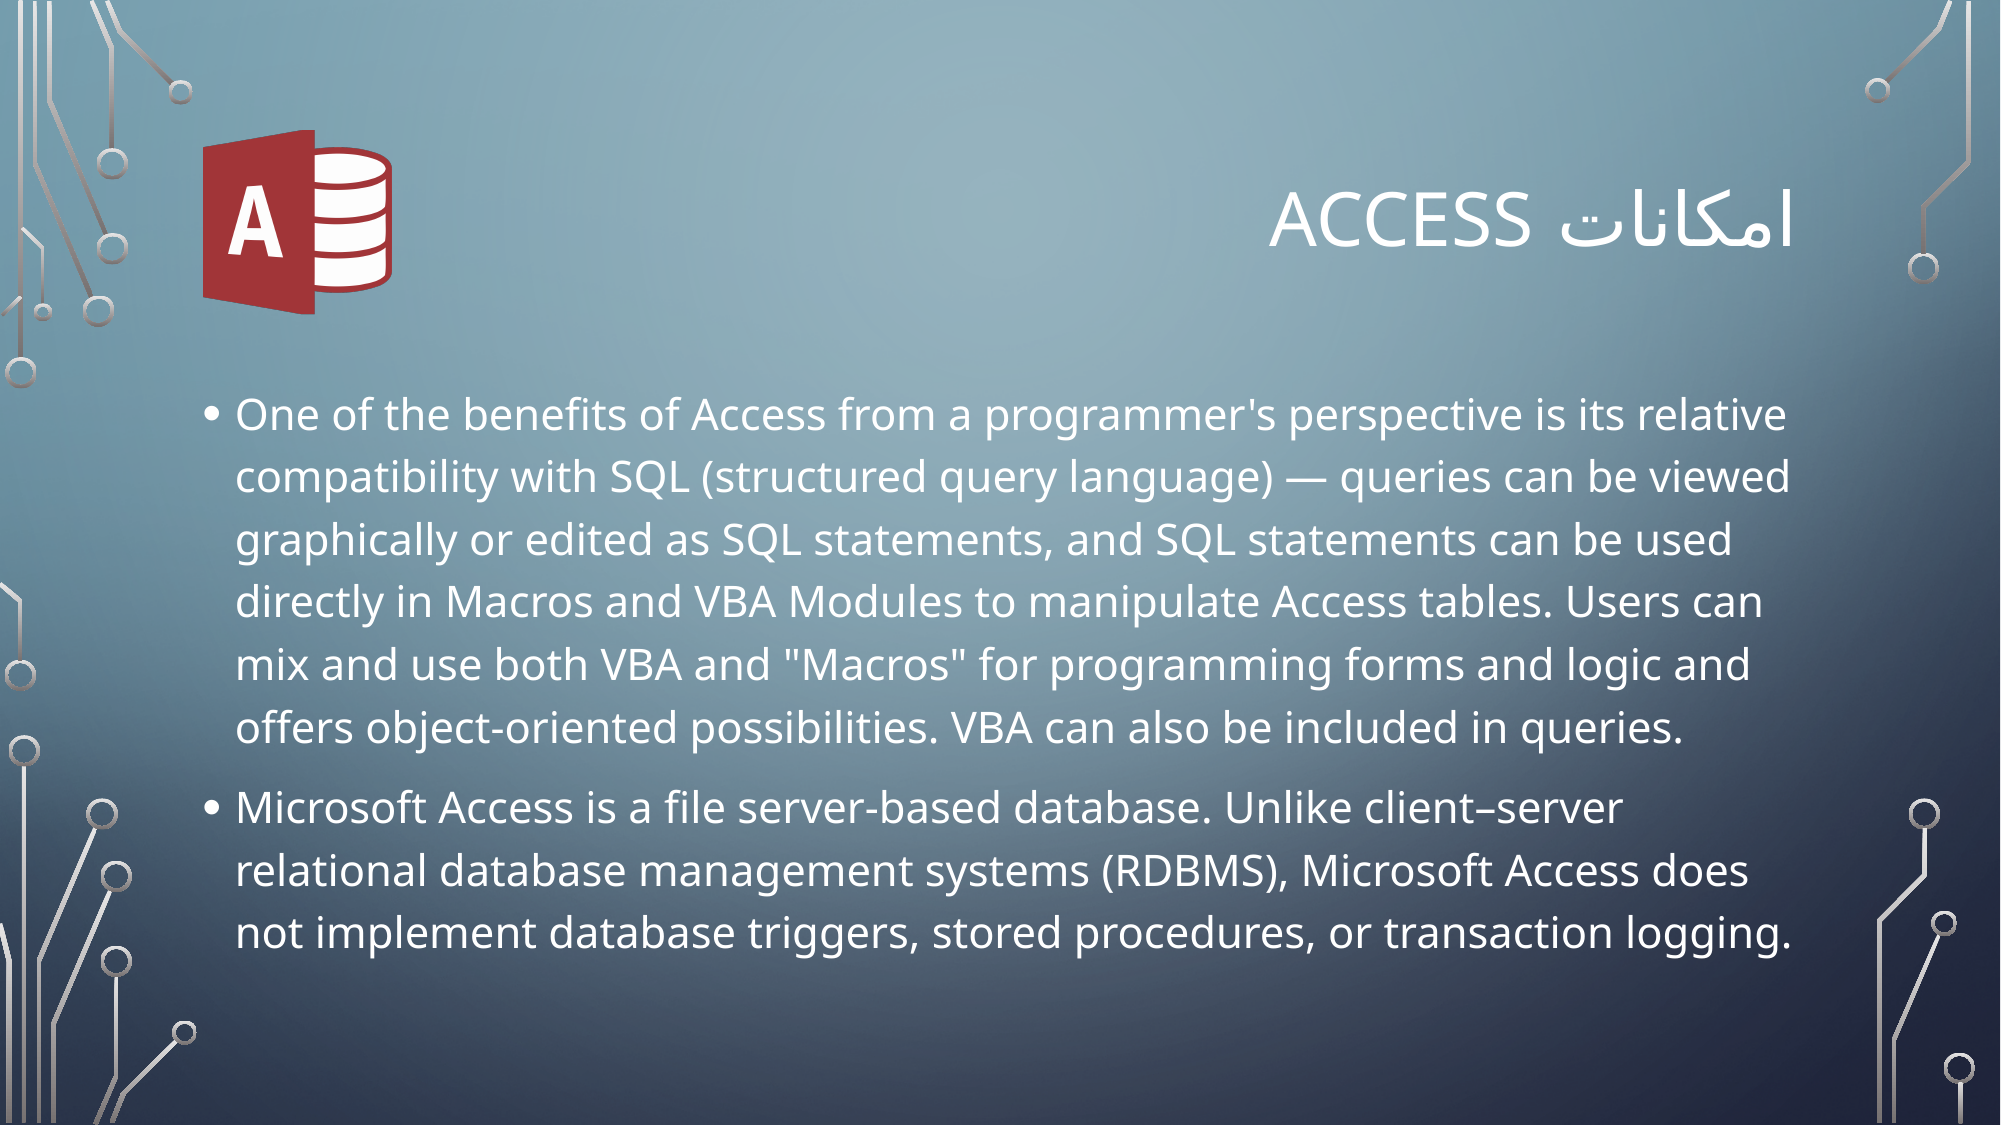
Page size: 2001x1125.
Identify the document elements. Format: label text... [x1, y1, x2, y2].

list One of the benefits of Access from a programmer's perspective is its relative compatibility with SQL (structured query language) — queries can be viewed graphically or edited as SQL statements, and SQL statements can be used directly in Macros and VBA Modules to manipulate Access tables. Users can mix and use both VBA and "Macros" for programming forms and logic and offers object-oriented possibilities. VBA can also be included in queries. Microsoft Access is a file server-based database. Unlike client–server relational database management systems (RDBMS), Microsoft Access does not implement database triggers, stored procedures, or transaction logging. [187, 369, 1813, 1098]
title امکانات Access [187, 101, 1813, 344]
picture [203, 130, 392, 315]
